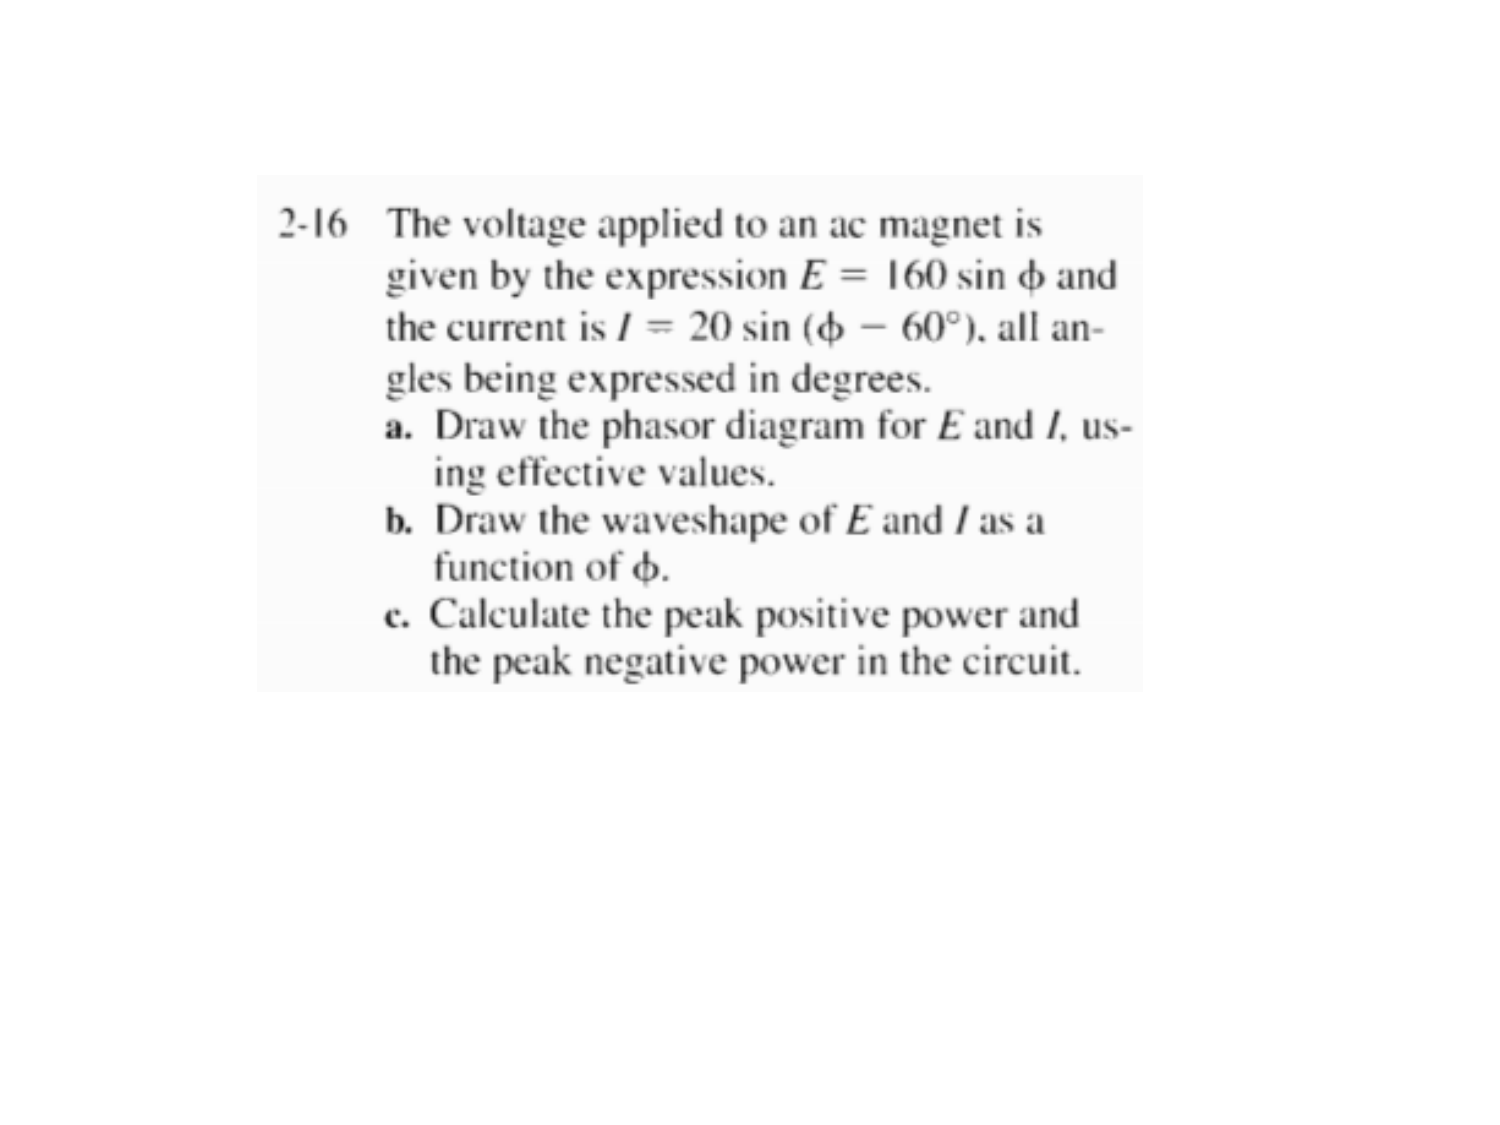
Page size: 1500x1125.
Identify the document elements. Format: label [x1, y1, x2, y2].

picture [257, 175, 1143, 692]
